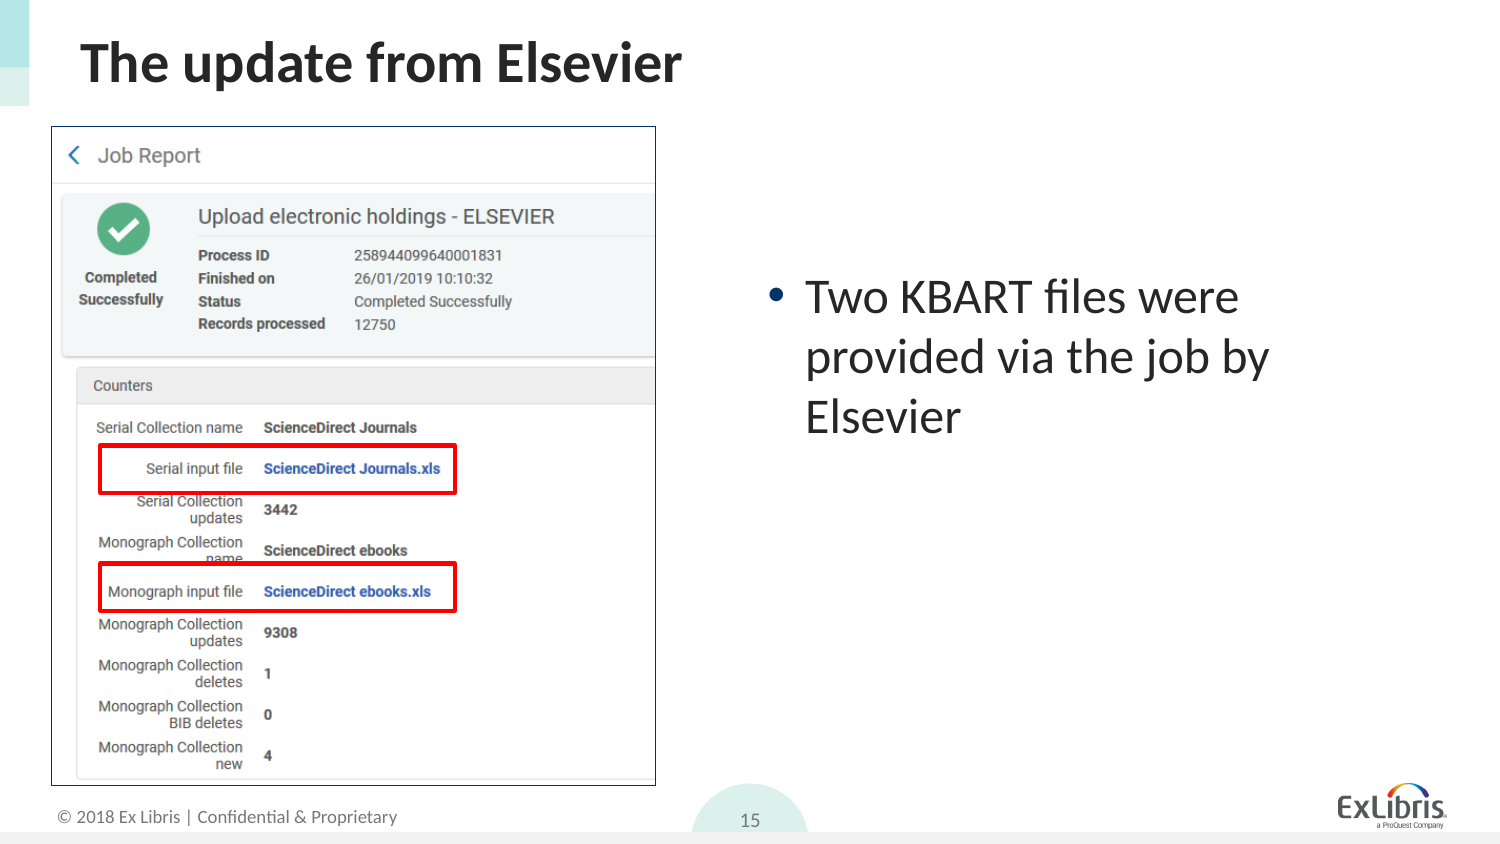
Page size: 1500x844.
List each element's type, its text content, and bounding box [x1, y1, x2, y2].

title The update from Elsevier [64, 11, 1447, 107]
picture [51, 126, 656, 787]
list Two KBART files were provided via the job by Elsevier [752, 256, 1412, 588]
slide_number 15 [705, 789, 795, 844]
picture [1338, 783, 1447, 829]
